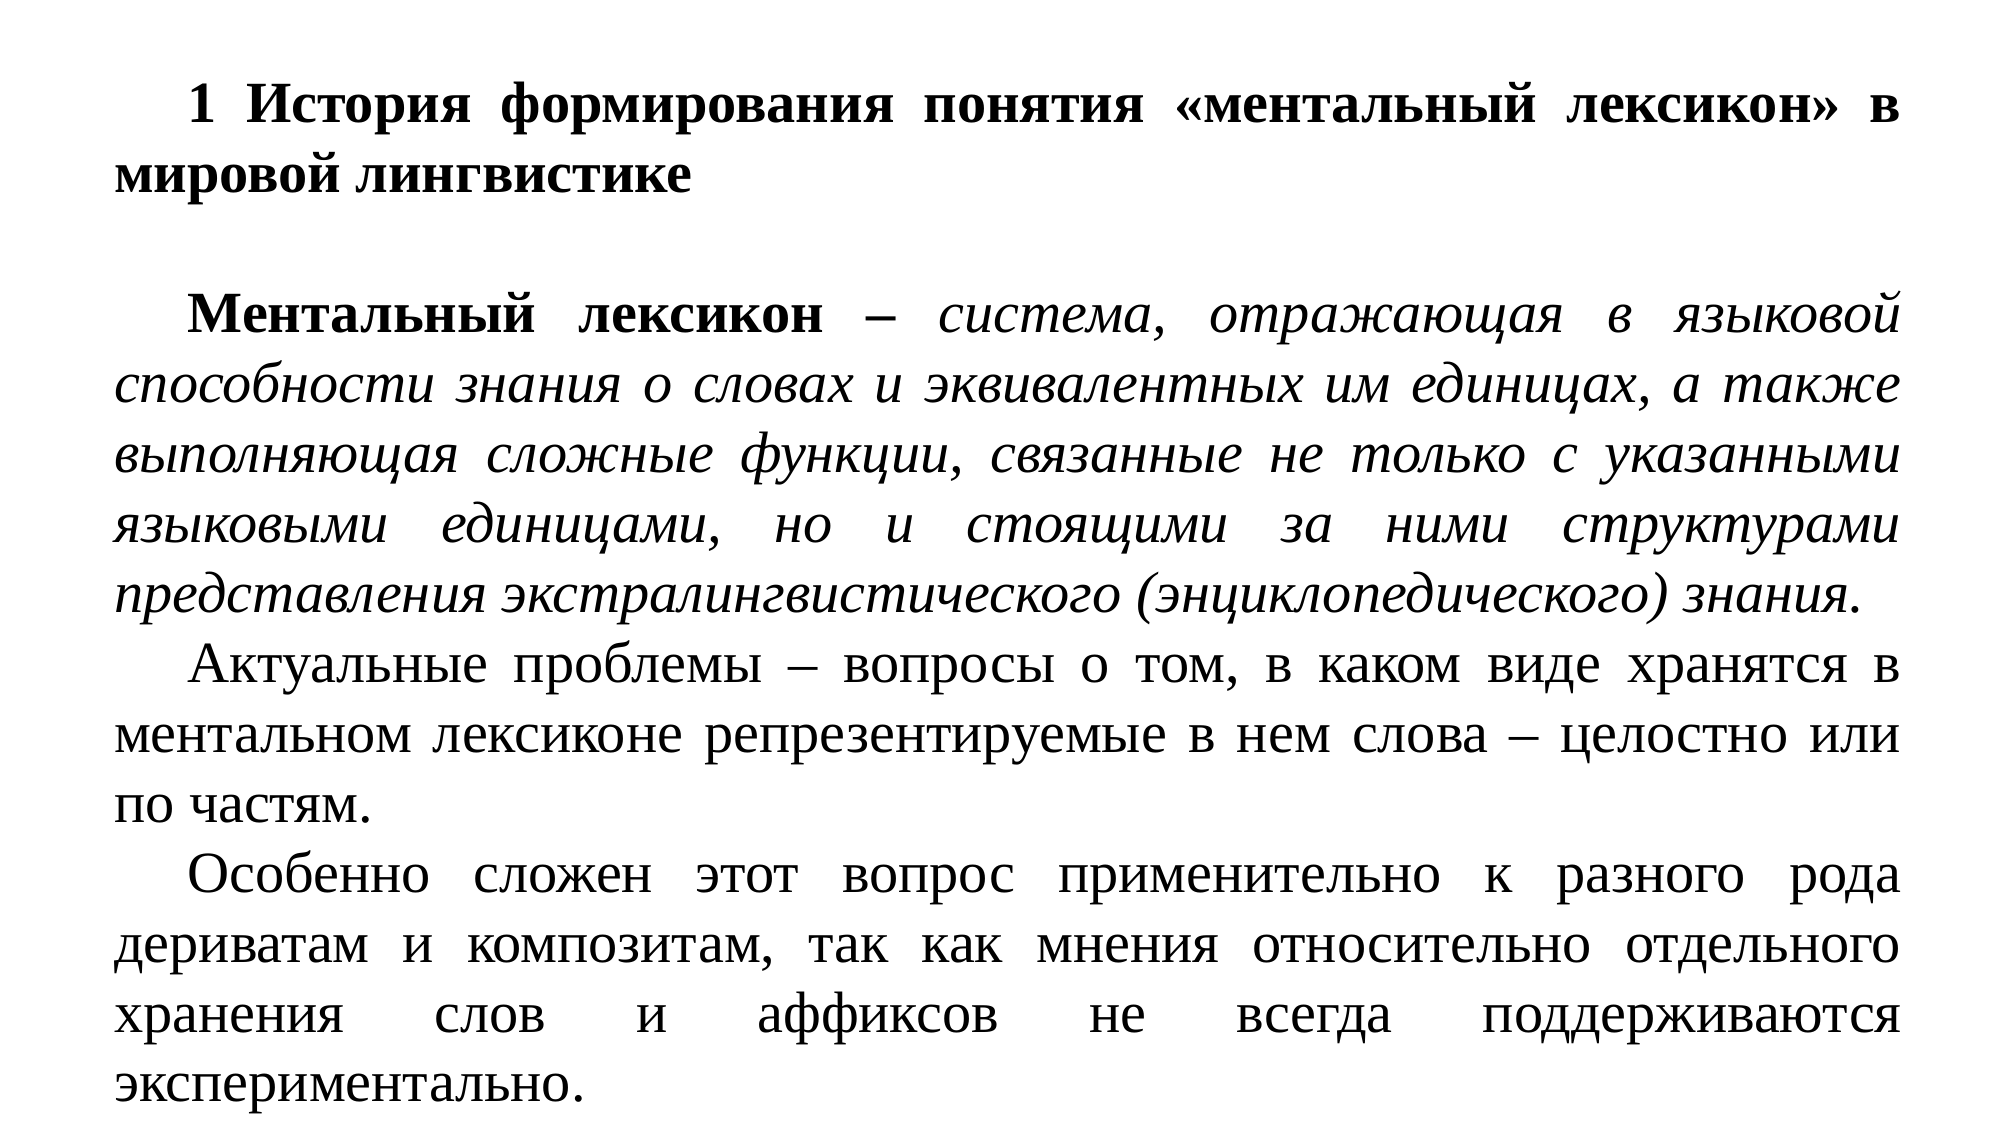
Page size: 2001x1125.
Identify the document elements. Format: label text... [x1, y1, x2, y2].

text_box 1 История формирования понятия «ментальный лексикон» в мировой лингвистике Ментальный лексикон – система, отражающая в языковой способности знания о словах и эквивалентных им единицах, а также выполняющая сложные функции, связанные не только с указанными языковыми единицами, но и стоящими за ними структурами представления экстралингвистического (энциклопедического) знания. Актуальные проблемы – вопросы о том, в каком виде хранятся в ментальном лексиконе репрезентируемые в нем слова – целостно или по частям. Особенно сложен этот вопрос применительно к разного рода дериватам и композитам, так как мнения относительно отдельного хранения слов и аффиксов не всегда поддерживаются экспериментально. [99, 56, 1917, 1121]
